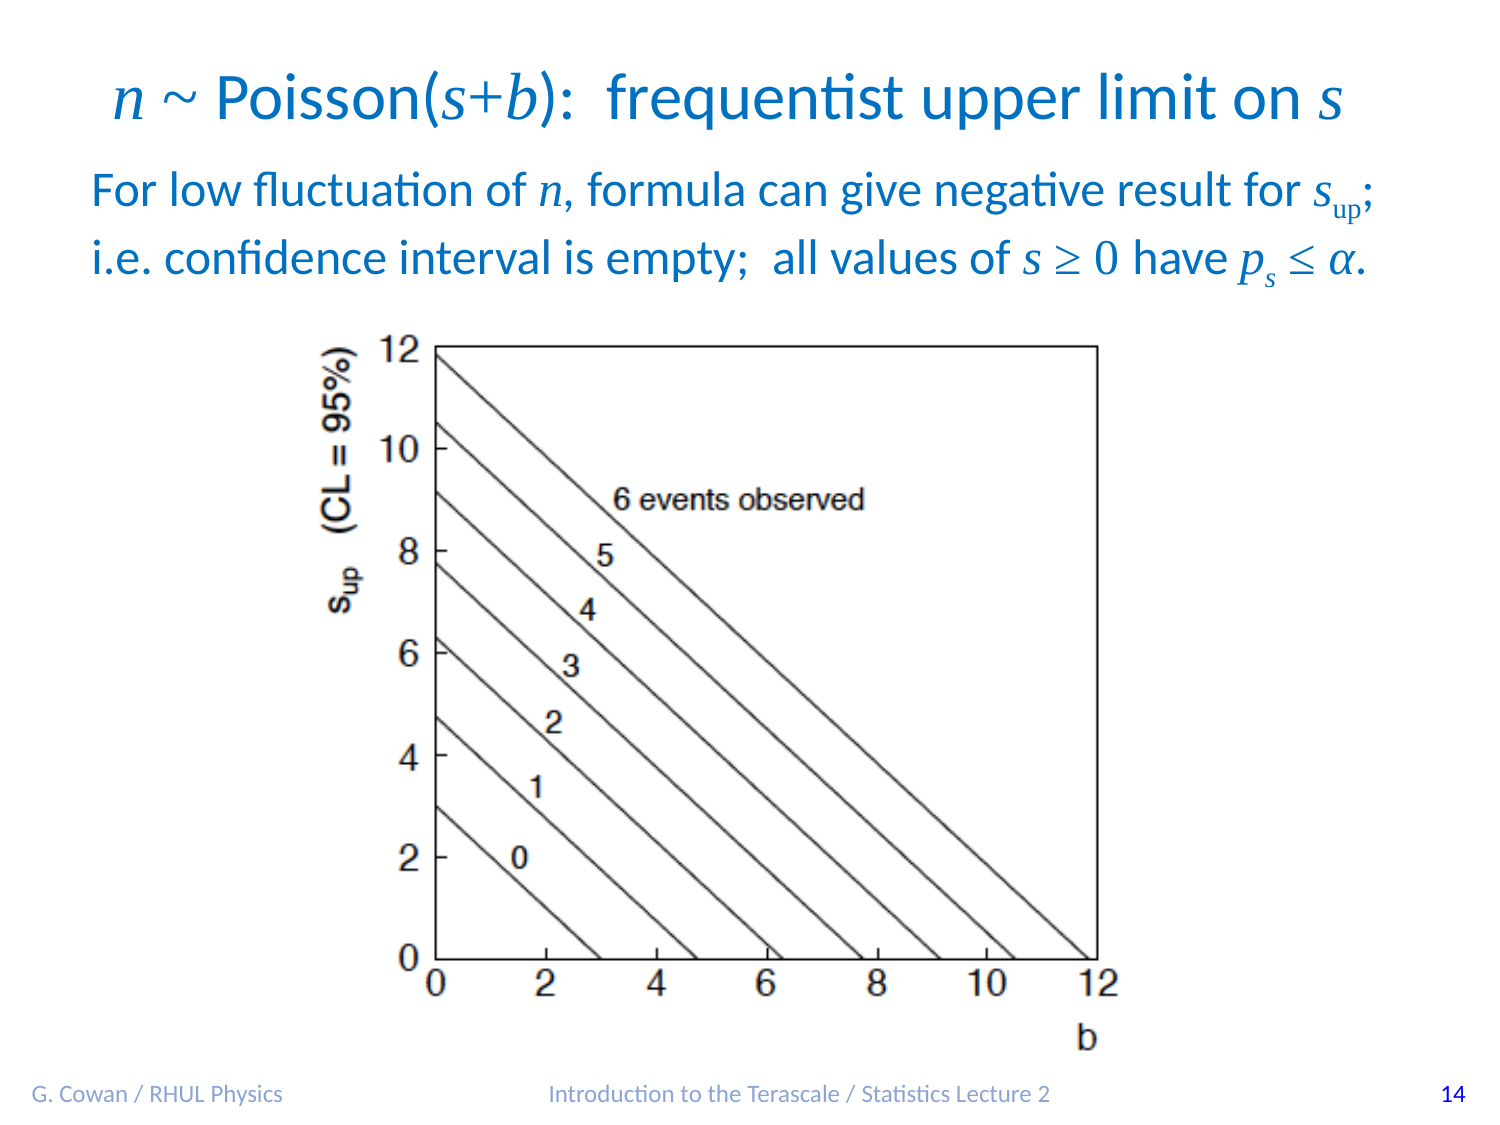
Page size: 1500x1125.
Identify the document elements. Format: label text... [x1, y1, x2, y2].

slide_number G. Cowan / RHUL Physics [16, 1062, 338, 1123]
text_box For low fluctuation of n, formula can give negative result for sup; i.e. confidence interval is empty; all values of s ≥ 0 have ps ≤ α. [76, 148, 1459, 301]
picture [312, 322, 1124, 1059]
footer Introduction to the Terascale / Statistics Lecture 2 [338, 1062, 1262, 1123]
text_box n ~ Poisson(s+b): frequentist upper limit on s [33, 48, 1424, 138]
slide_number 14 [1262, 1062, 1481, 1123]
